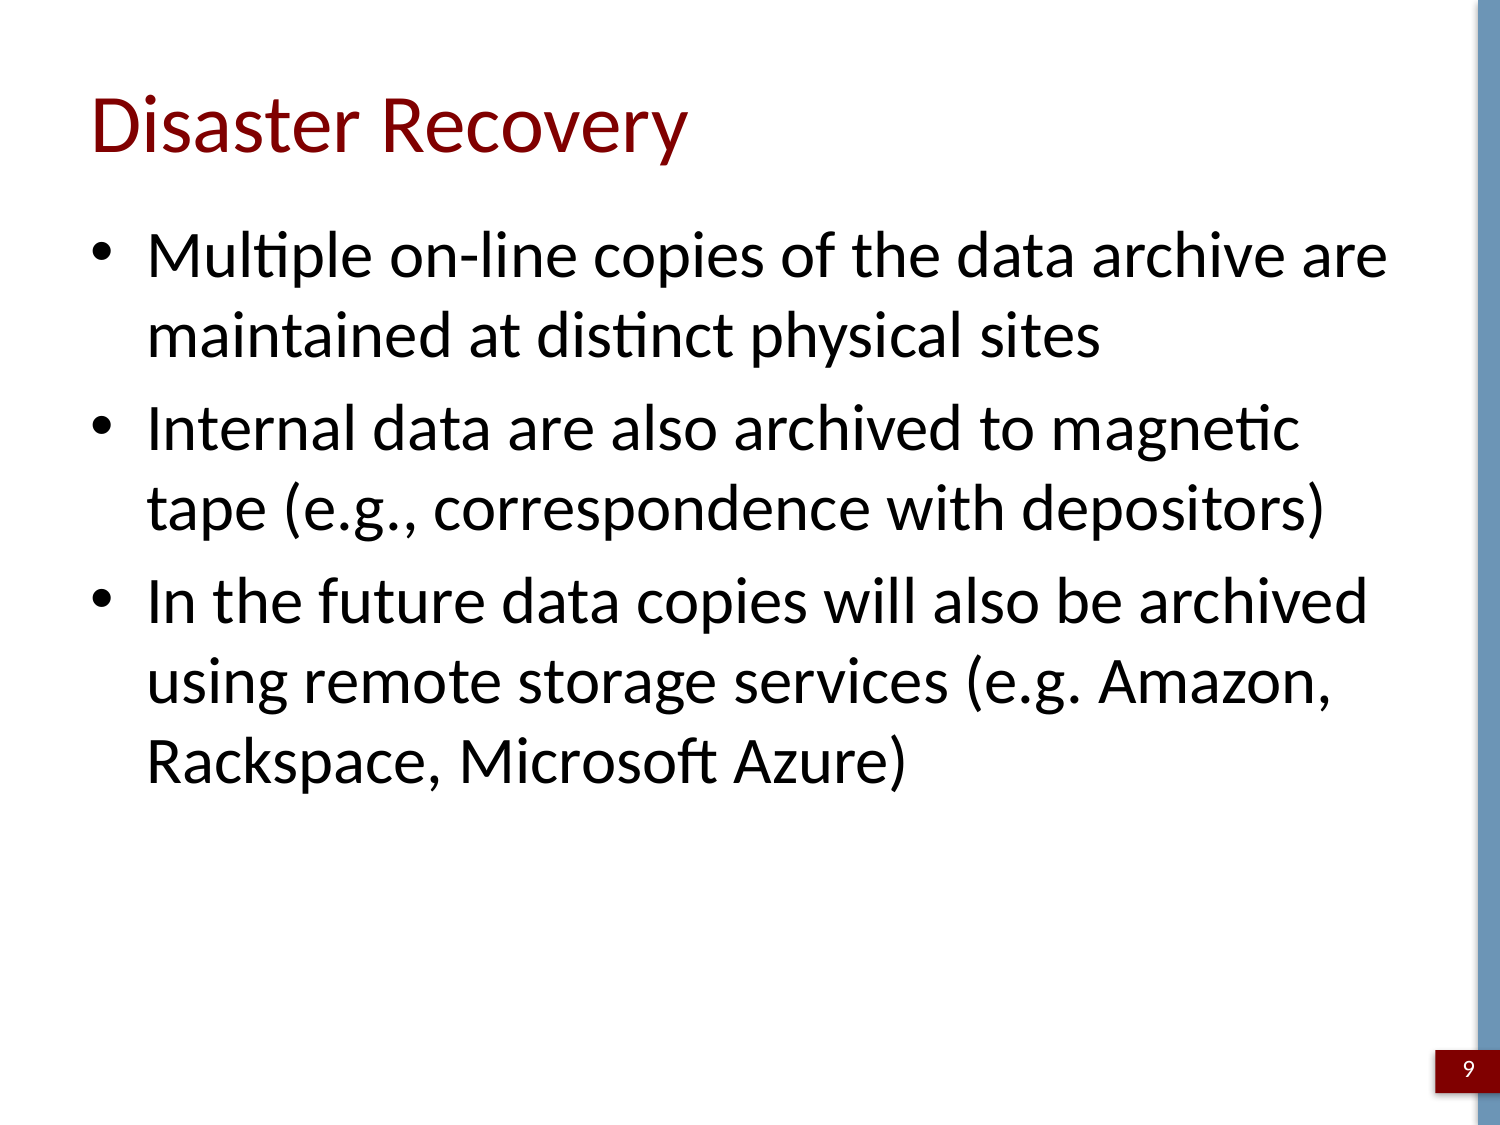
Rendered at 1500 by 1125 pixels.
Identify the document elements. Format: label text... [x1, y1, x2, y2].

list Multiple on-line copies of the data archive are maintained at distinct physical sites Internal data are also archived to magnetic tape (e.g., correspondence with depositors) In the future data copies will also be archived using remote storage services (e.g. Amazon, Rackspace, Microsoft Azure) [75, 203, 1425, 988]
slide_number 9 [1435, 1037, 1500, 1098]
title Disaster Recovery [75, 45, 1425, 193]
